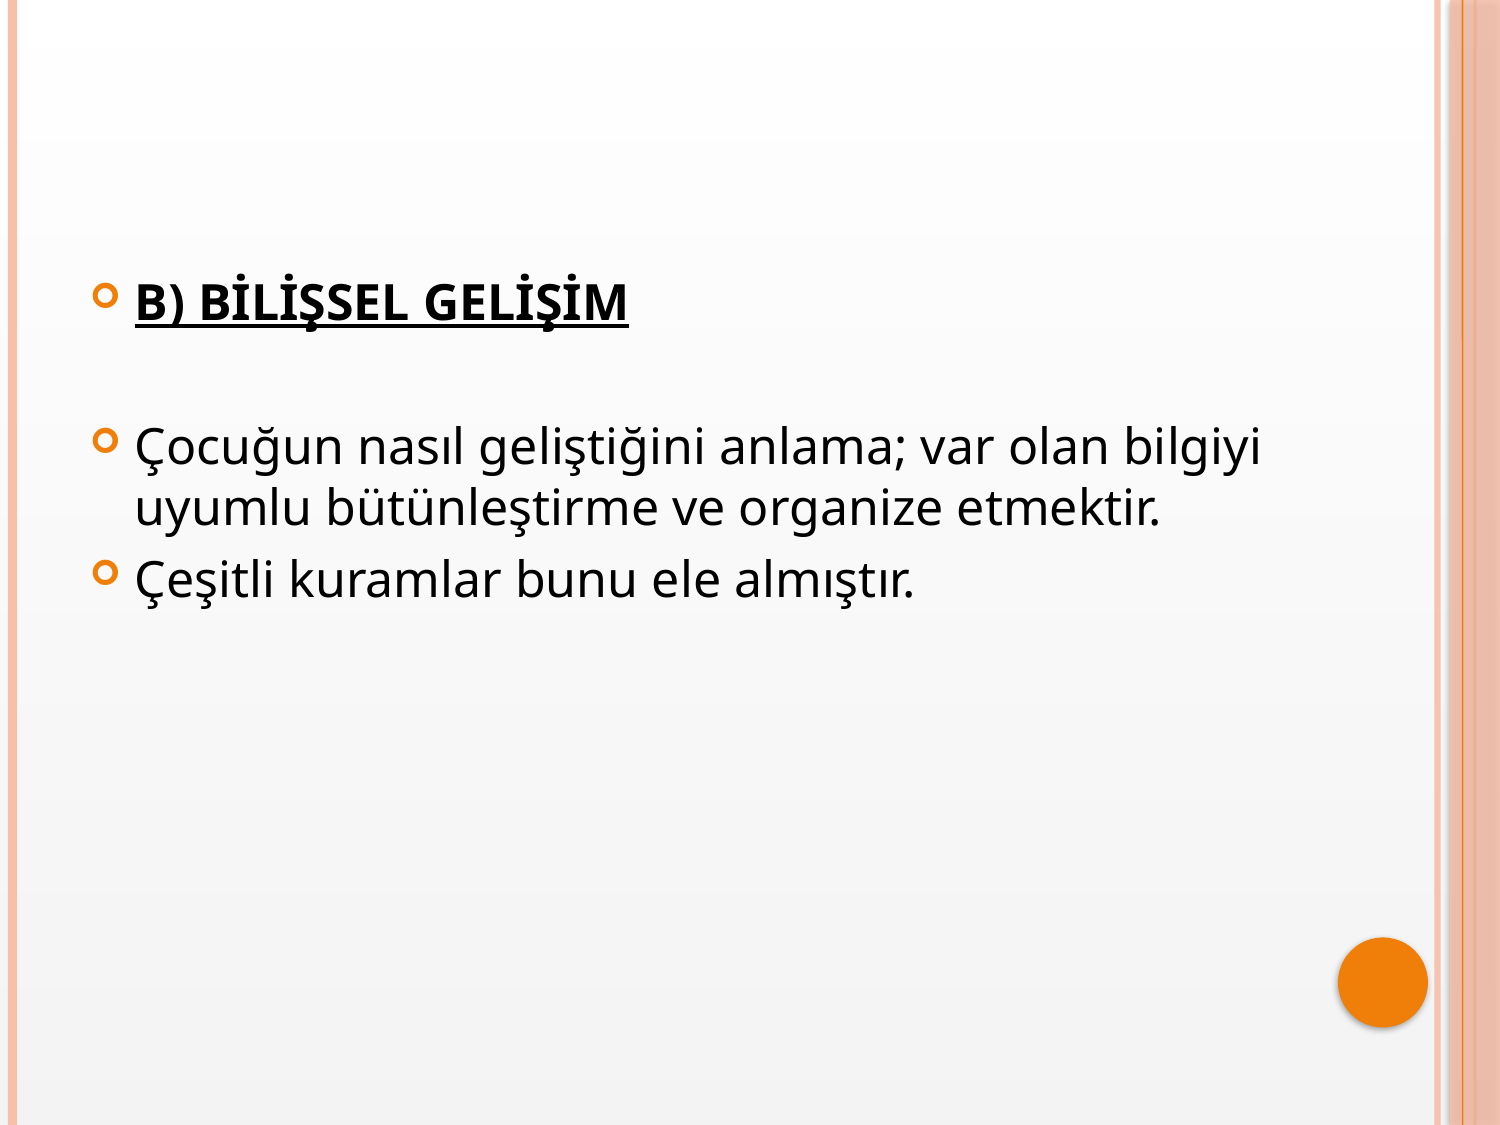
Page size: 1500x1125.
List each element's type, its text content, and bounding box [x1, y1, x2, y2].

list B) BİLİŞSEL GELİŞİM Çocuğun nasıl geliştiğini anlama; var olan bilgiyi uyumlu bütünleştirme ve organize etmektir. Çeşitli kuramlar bunu ele almıştır. [75, 262, 1300, 1062]
